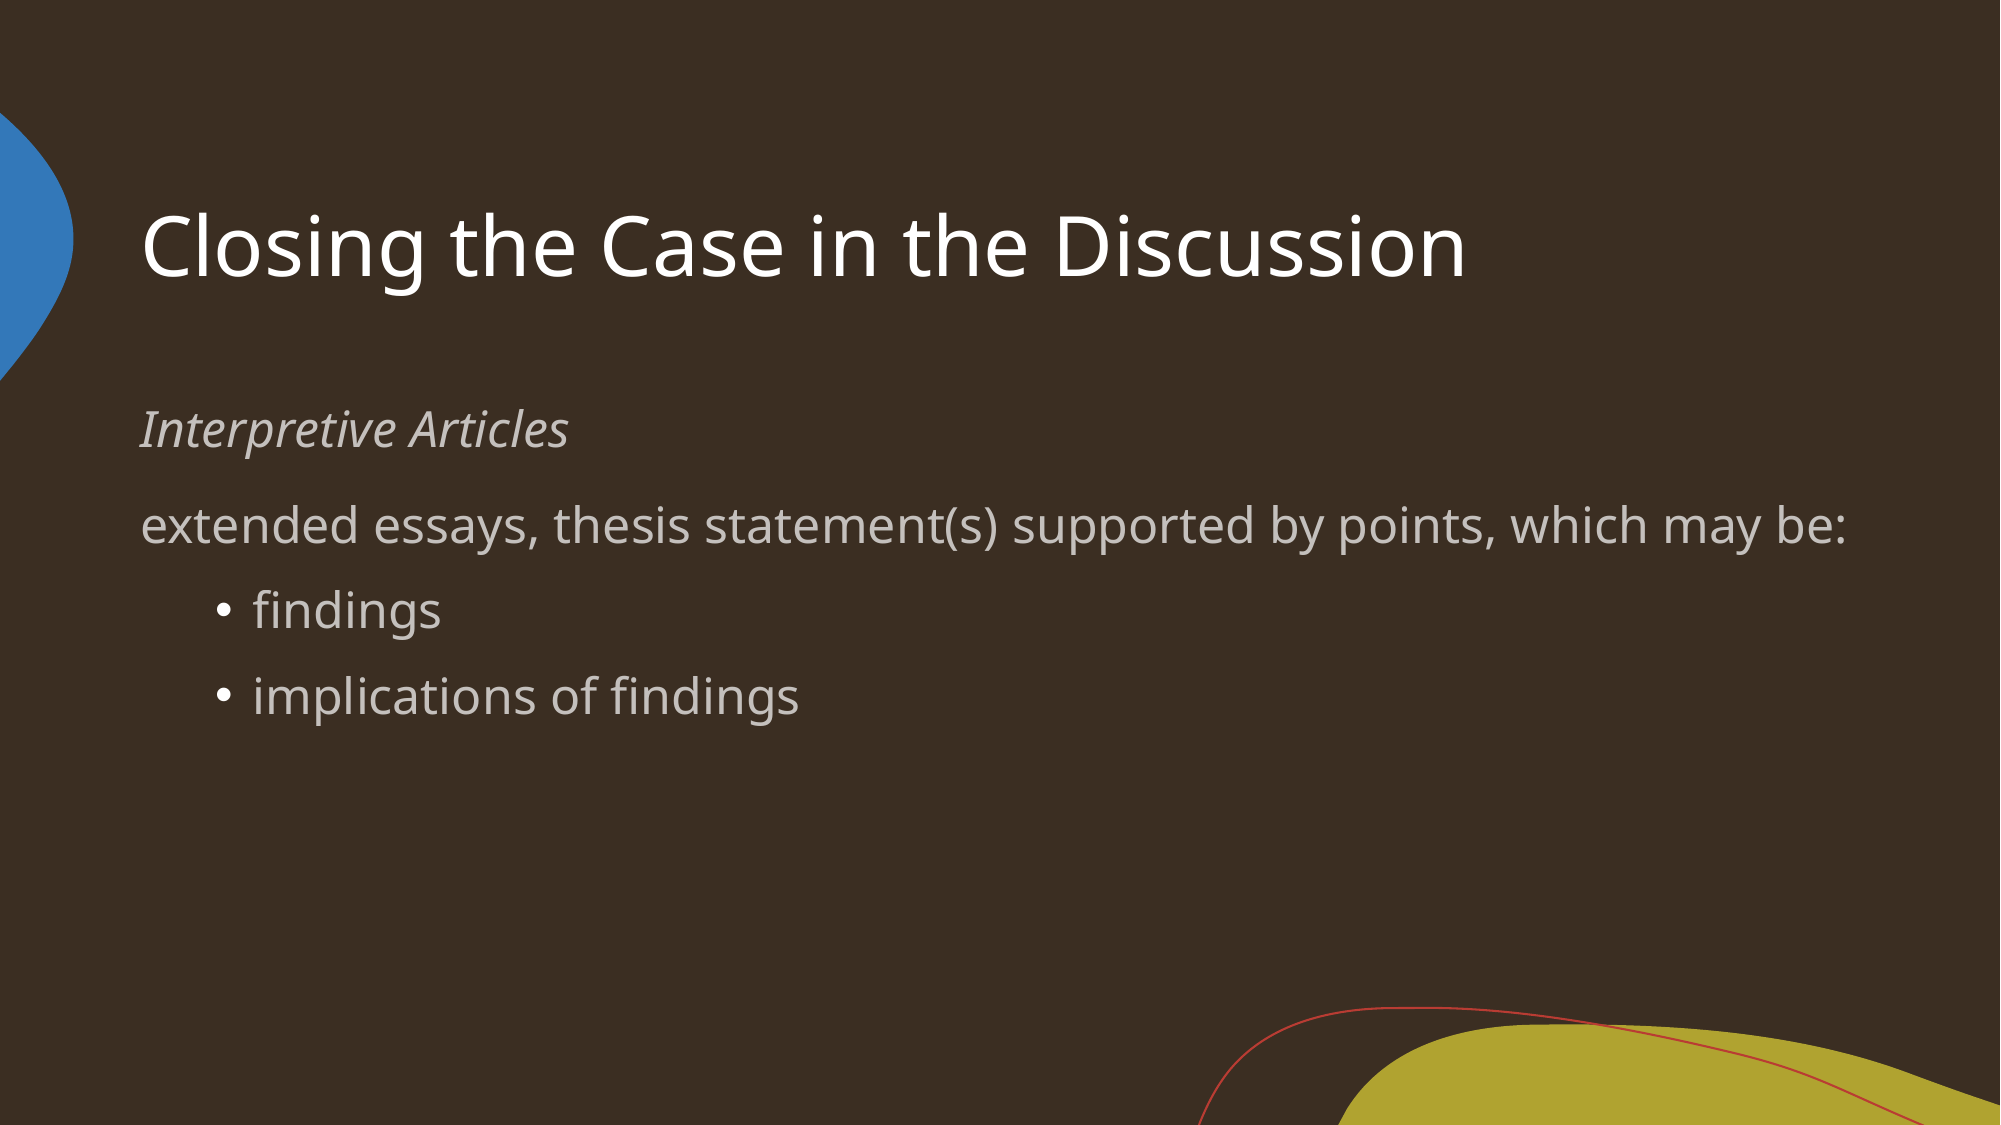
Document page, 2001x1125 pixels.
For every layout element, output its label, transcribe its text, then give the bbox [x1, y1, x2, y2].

title Closing the Case in the Discussion [125, 125, 1875, 375]
list Interpretive Articles extended essays, thesis statement(s) supported by points, which may be: findings implications of findings [125, 375, 1875, 1002]
